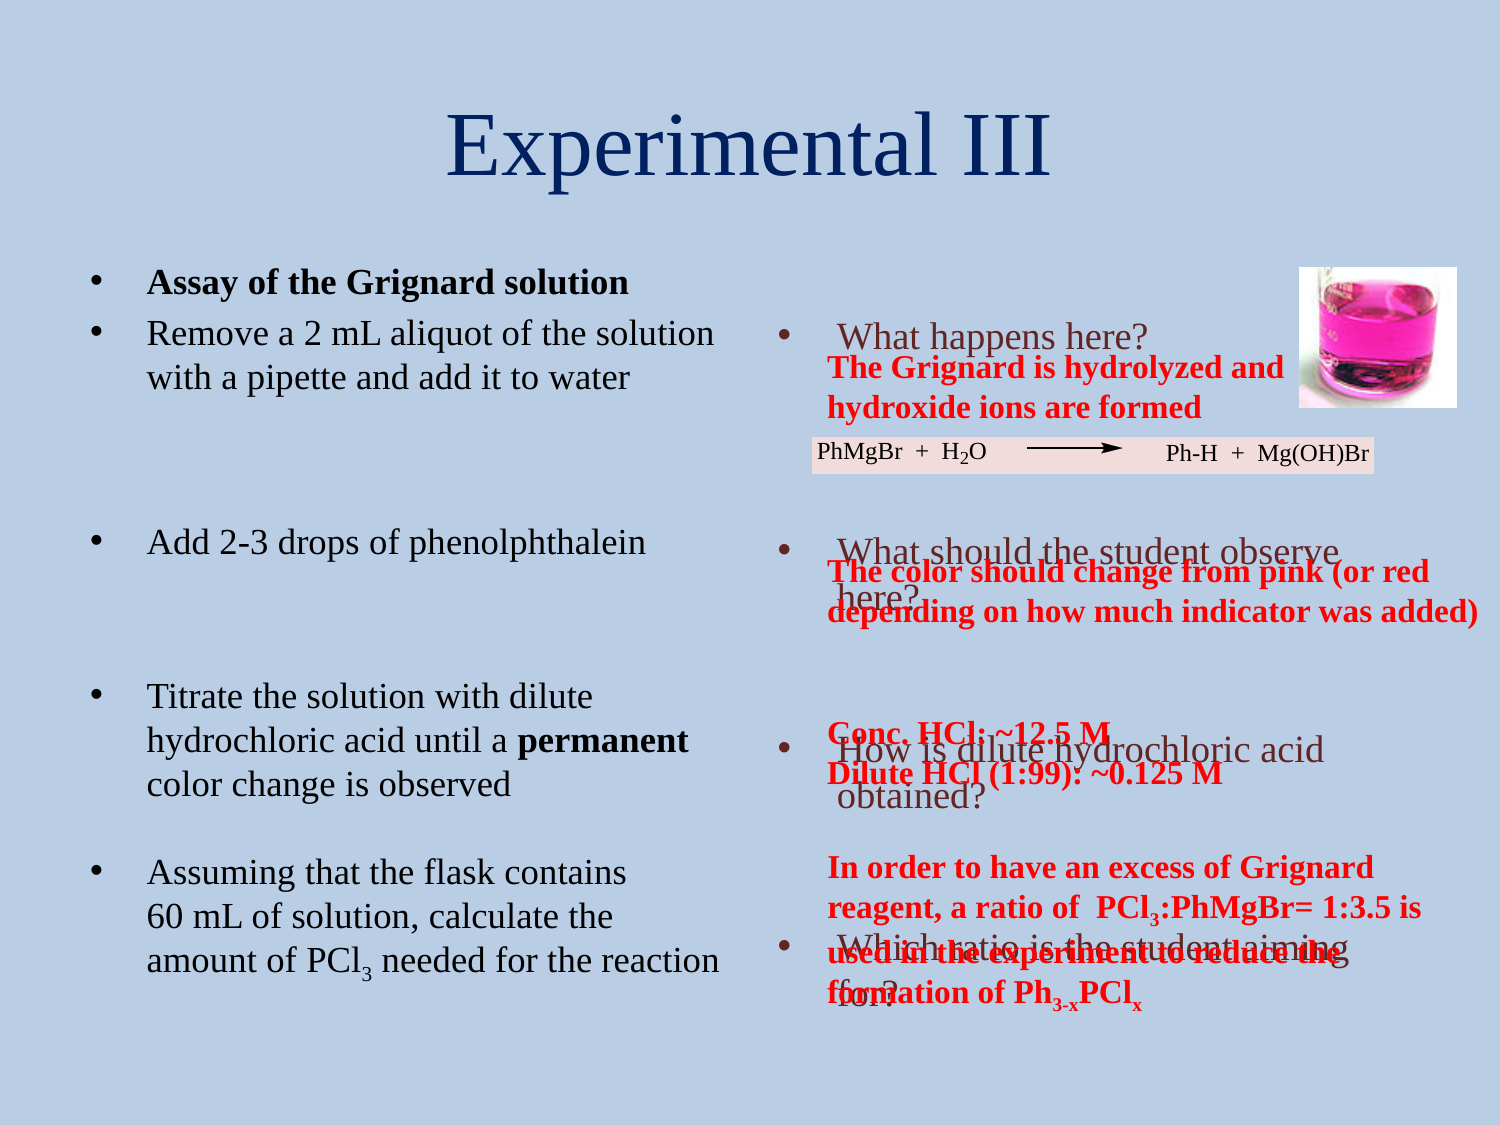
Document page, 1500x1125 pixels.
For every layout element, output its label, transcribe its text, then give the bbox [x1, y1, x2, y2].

list Assay of the Grignard solution Remove a 2 mL aliquot of the solution with a pipette and add it to water Add 2-3 drops of phenolphthalein Titrate the solution with dilute hydrochloric acid until a permanent color change is observed Assuming that the flask contains 60 mL of solution, calculate the amount of PCl3 needed for the reaction [75, 249, 741, 1025]
text_box In order to have an excess of Grignard reagent, a ratio of PCl3:PhMgBr= 1:3.5 is used in the experiment to reduce the formation of Ph3-xPClx [812, 837, 1438, 1023]
text_box The Grignard is hydrolyzed and hydroxide ions are formed [812, 337, 1338, 436]
picture [1299, 266, 1457, 408]
text_box The color should change from pink (or red depending on how much indicator was added) [812, 541, 1500, 637]
text_box Conc. HCl: ~12.5 M Dilute HCl (1:99): ~0.125 M [812, 703, 1275, 799]
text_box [812, 437, 1374, 474]
title Experimental III [75, 45, 1425, 233]
list What happens here? What should the student observe here? How is dilute hydrochloric acid obtained? Which ratio is the student aiming for? [762, 249, 1429, 1025]
